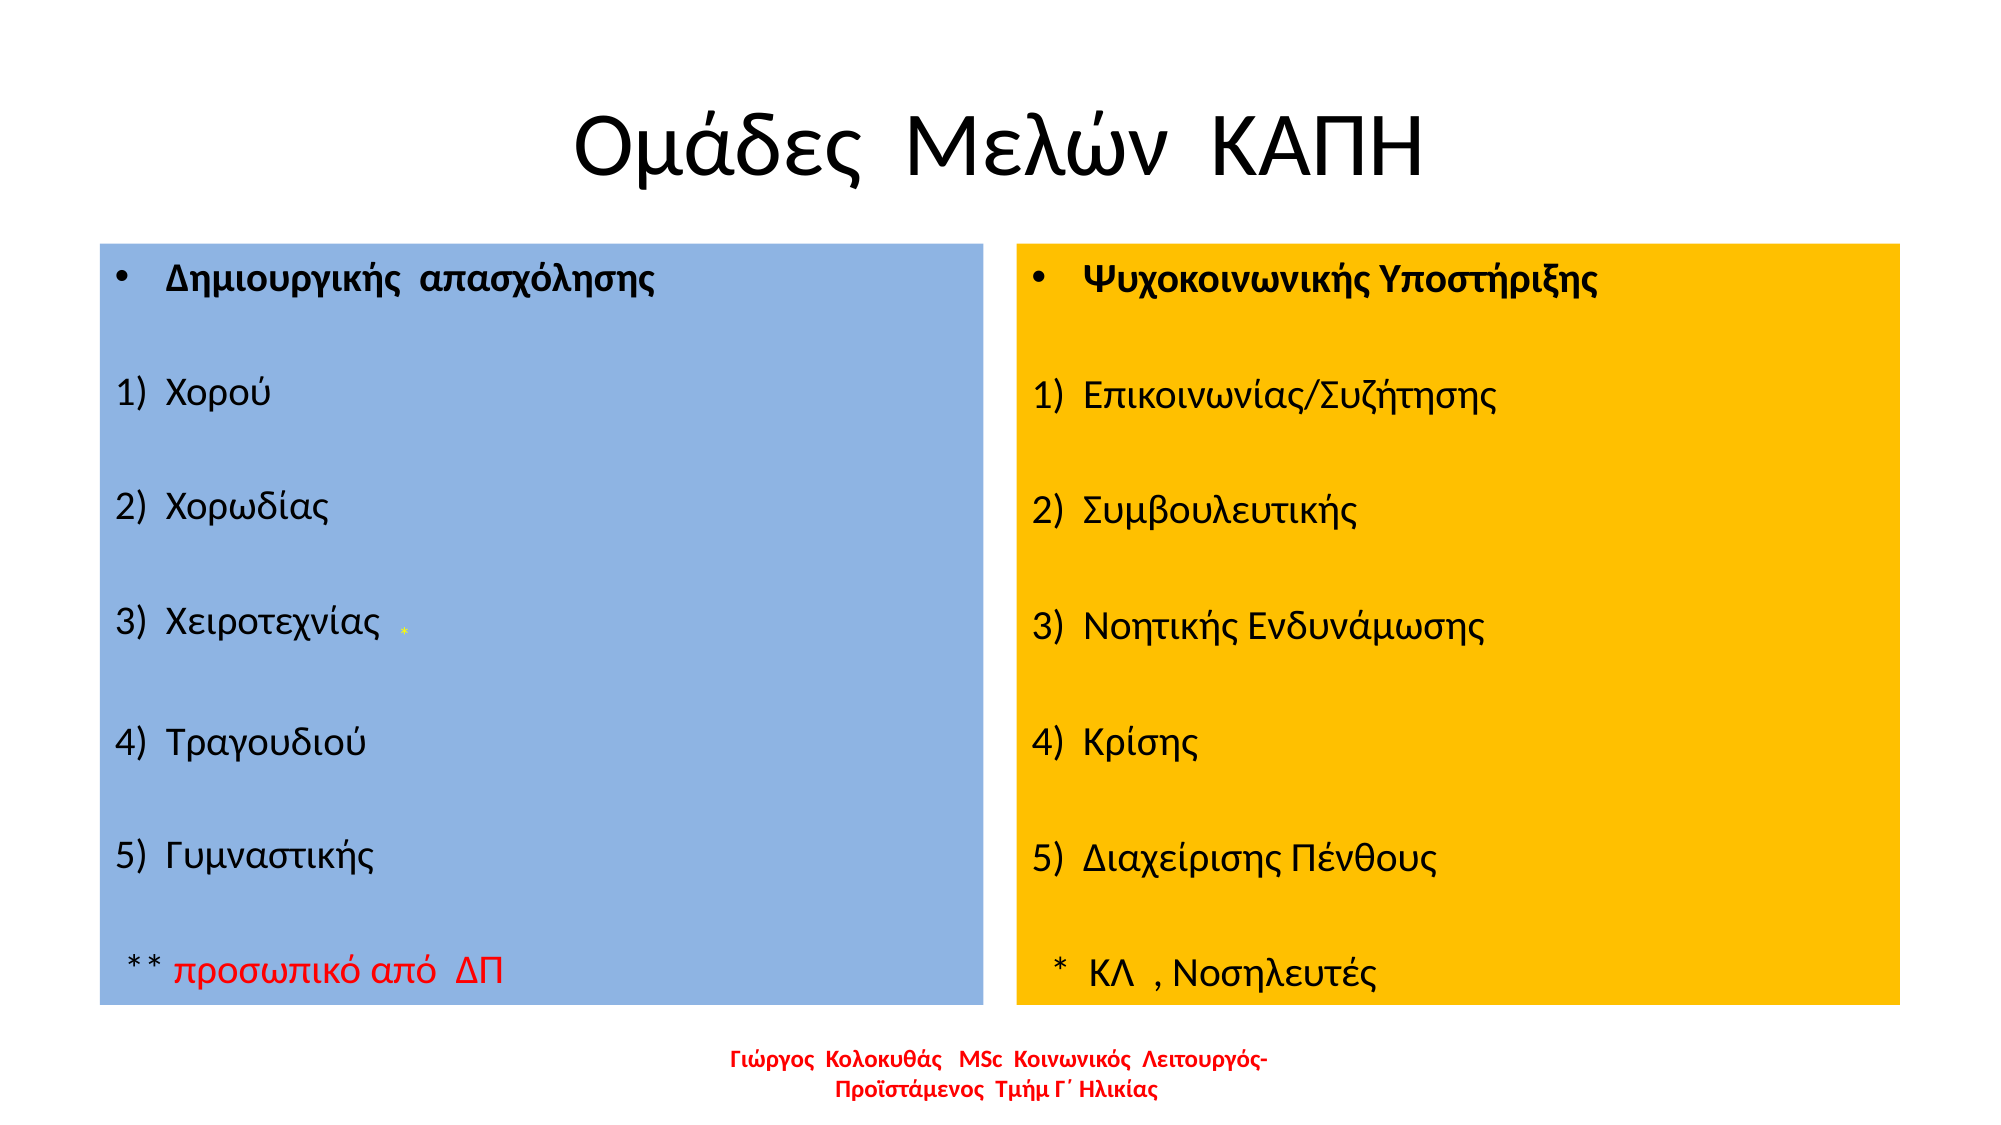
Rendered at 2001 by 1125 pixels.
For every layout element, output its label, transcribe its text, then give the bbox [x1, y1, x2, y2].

list Δημιουργικής απασχόλησης Χορού Χορωδίας Χειροτεχνίας * Τραγουδιού Γυμναστικής ** προσωπικό από ΔΠ [99, 243, 984, 1005]
footer Γιώργος Κολοκυθάς MSc Κοινωνικός Λειτουργός-Προϊστάμενος Τμήμ Γ΄ Ηλικίας [683, 1042, 1317, 1103]
list Ψυχοκοινωνικής Υποστήριξης Επικοινωνίας/Συζήτησης Συμβουλευτικής Νοητικής Ενδυνάμωσης Κρίσης Διαχείρισης Πένθους * ΚΛ , Νοσηλευτές [1016, 243, 1900, 1005]
title Ομάδες Μελών ΚΑΠΗ [99, 45, 1900, 233]
